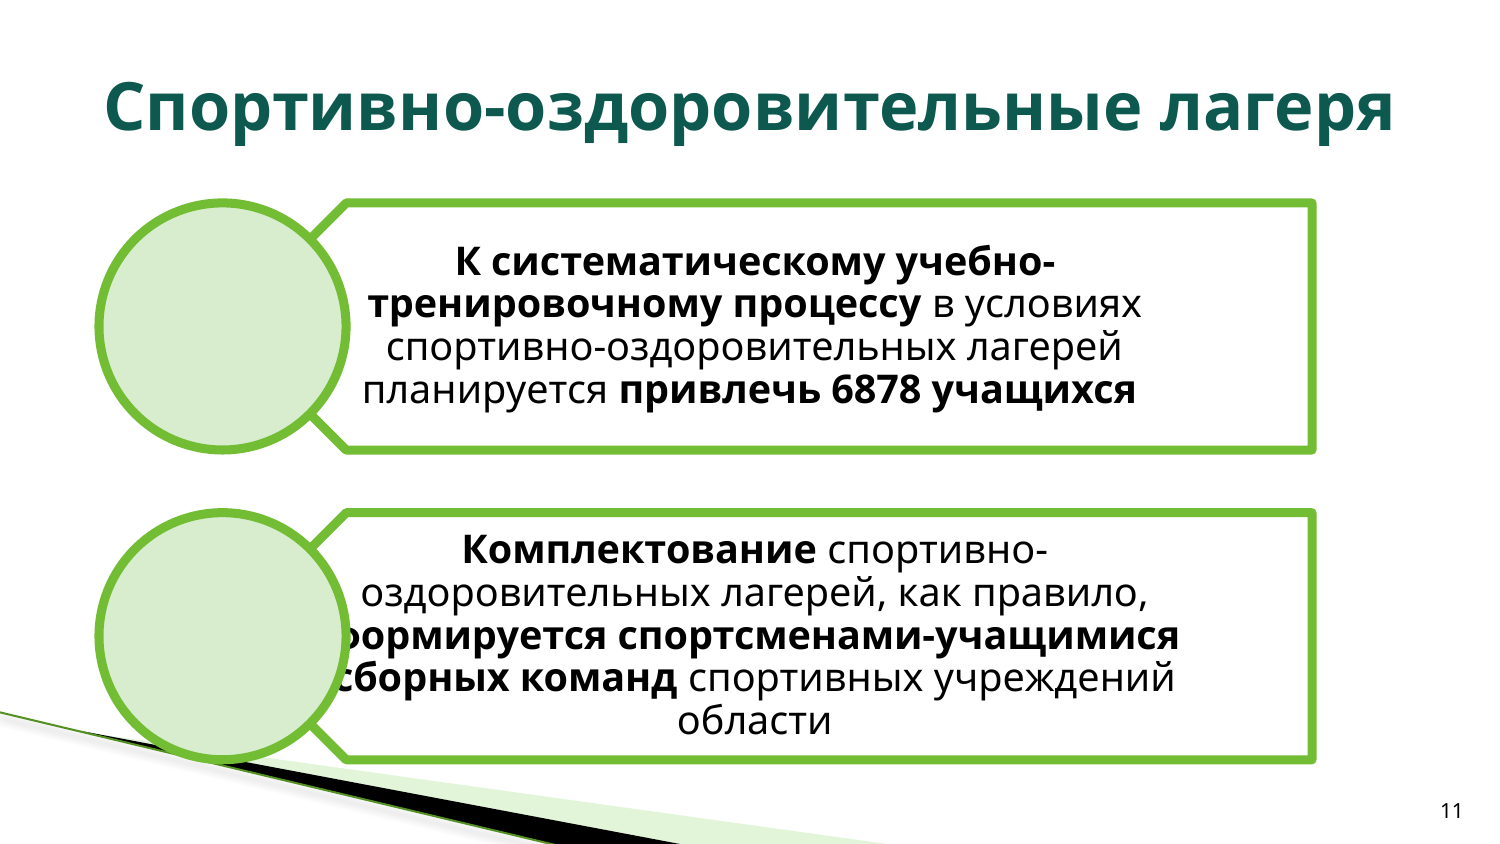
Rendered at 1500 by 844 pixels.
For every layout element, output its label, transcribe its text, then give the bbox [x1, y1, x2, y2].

title Спортивно-оздоровительные лагеря [75, 33, 1425, 175]
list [0, 202, 1500, 761]
slide_number 11 [1418, 788, 1479, 834]
